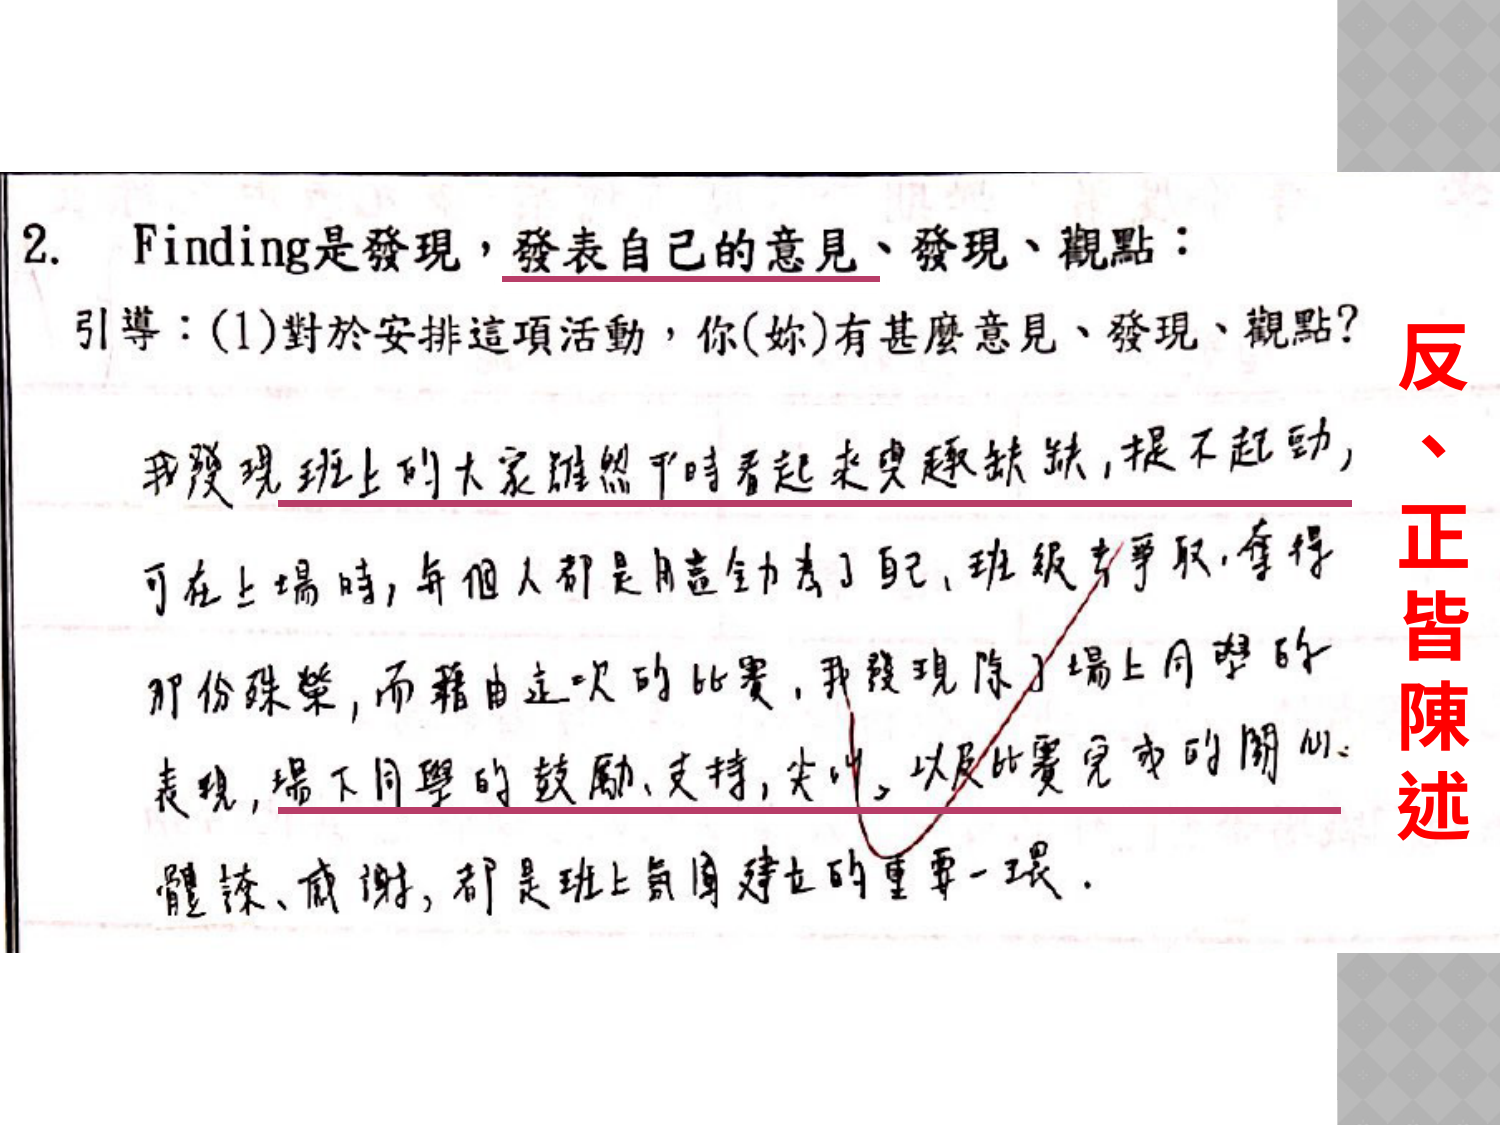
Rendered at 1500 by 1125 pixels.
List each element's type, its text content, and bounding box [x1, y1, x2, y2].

text_box 不用認證 [280, 813, 1337, 817]
text_box 不用認證 [504, 281, 878, 285]
picture [0, 172, 1500, 953]
text_box 不用認證 [280, 505, 1350, 509]
